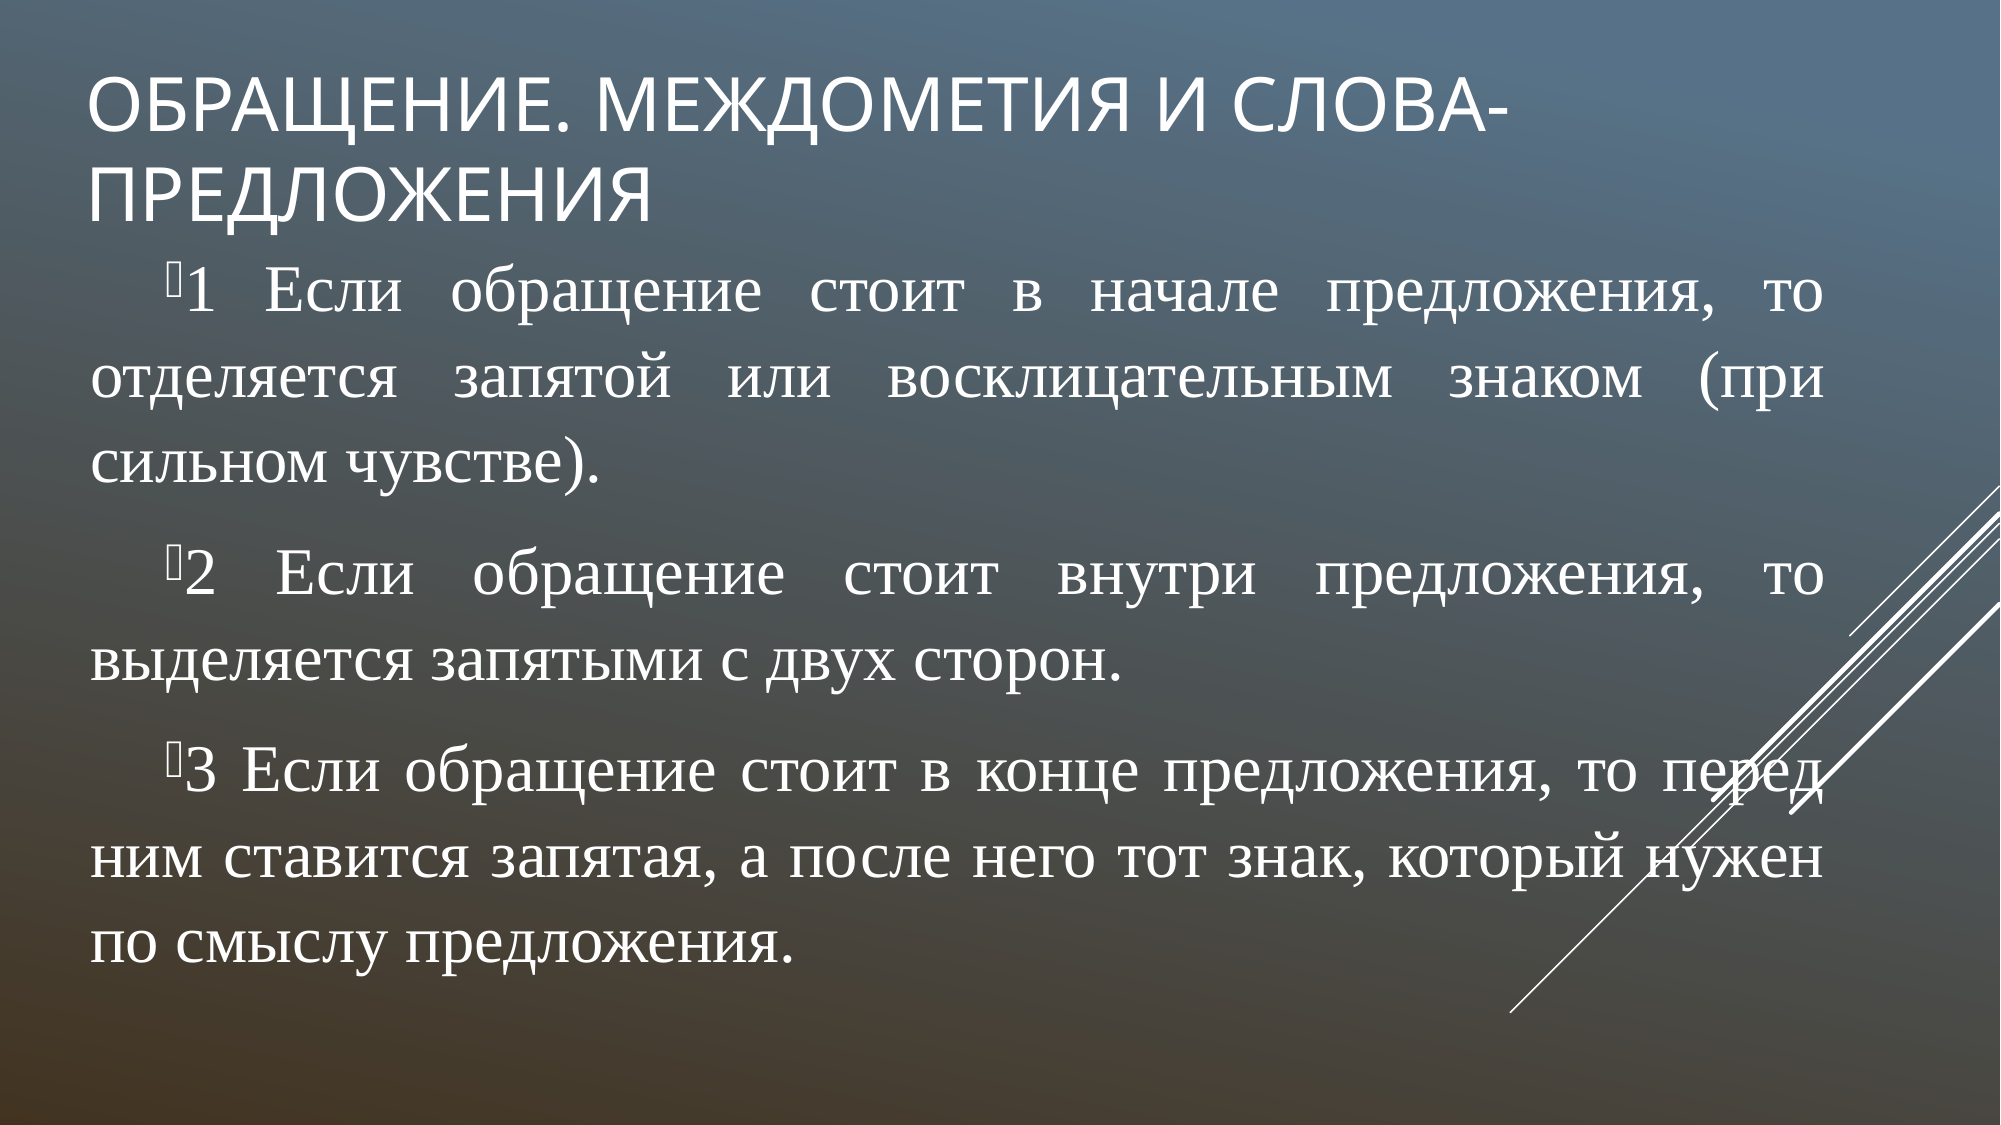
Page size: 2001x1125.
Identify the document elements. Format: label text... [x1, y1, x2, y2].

title Обращение. Междометия и слова-предложения [70, 22, 1822, 215]
list 1 Если обращение стоит в начале предложения, то отделяется запятой или восклицательным знаком (при сильном чувстве). 2 Если обращение стоит внутри предложения, то выделяется запятыми с двух сторон. 3 Если обращение стоит в конце предложения, то перед ним ставится запятая, а после него тот знак, который нужен по смыслу предложения. [0, 215, 1843, 1075]
